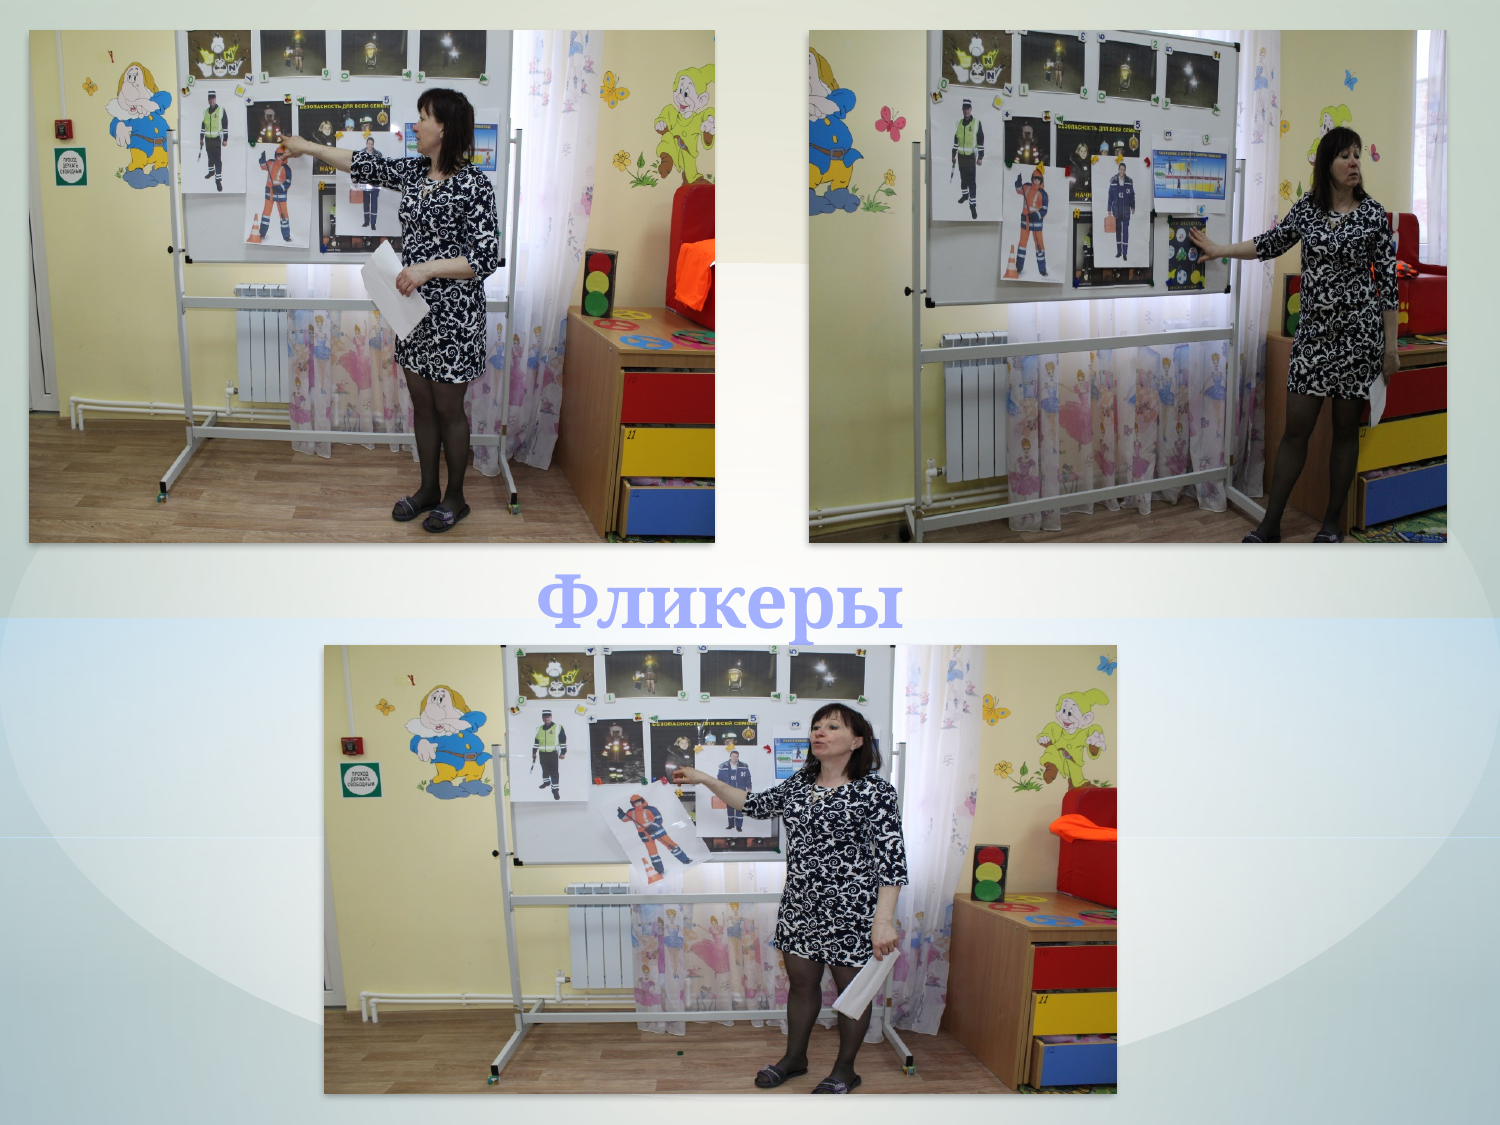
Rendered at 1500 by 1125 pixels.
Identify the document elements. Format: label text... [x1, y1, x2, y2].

picture [324, 644, 1117, 1095]
picture [29, 30, 715, 543]
title Фликеры [431, 546, 1010, 642]
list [808, 30, 1448, 543]
